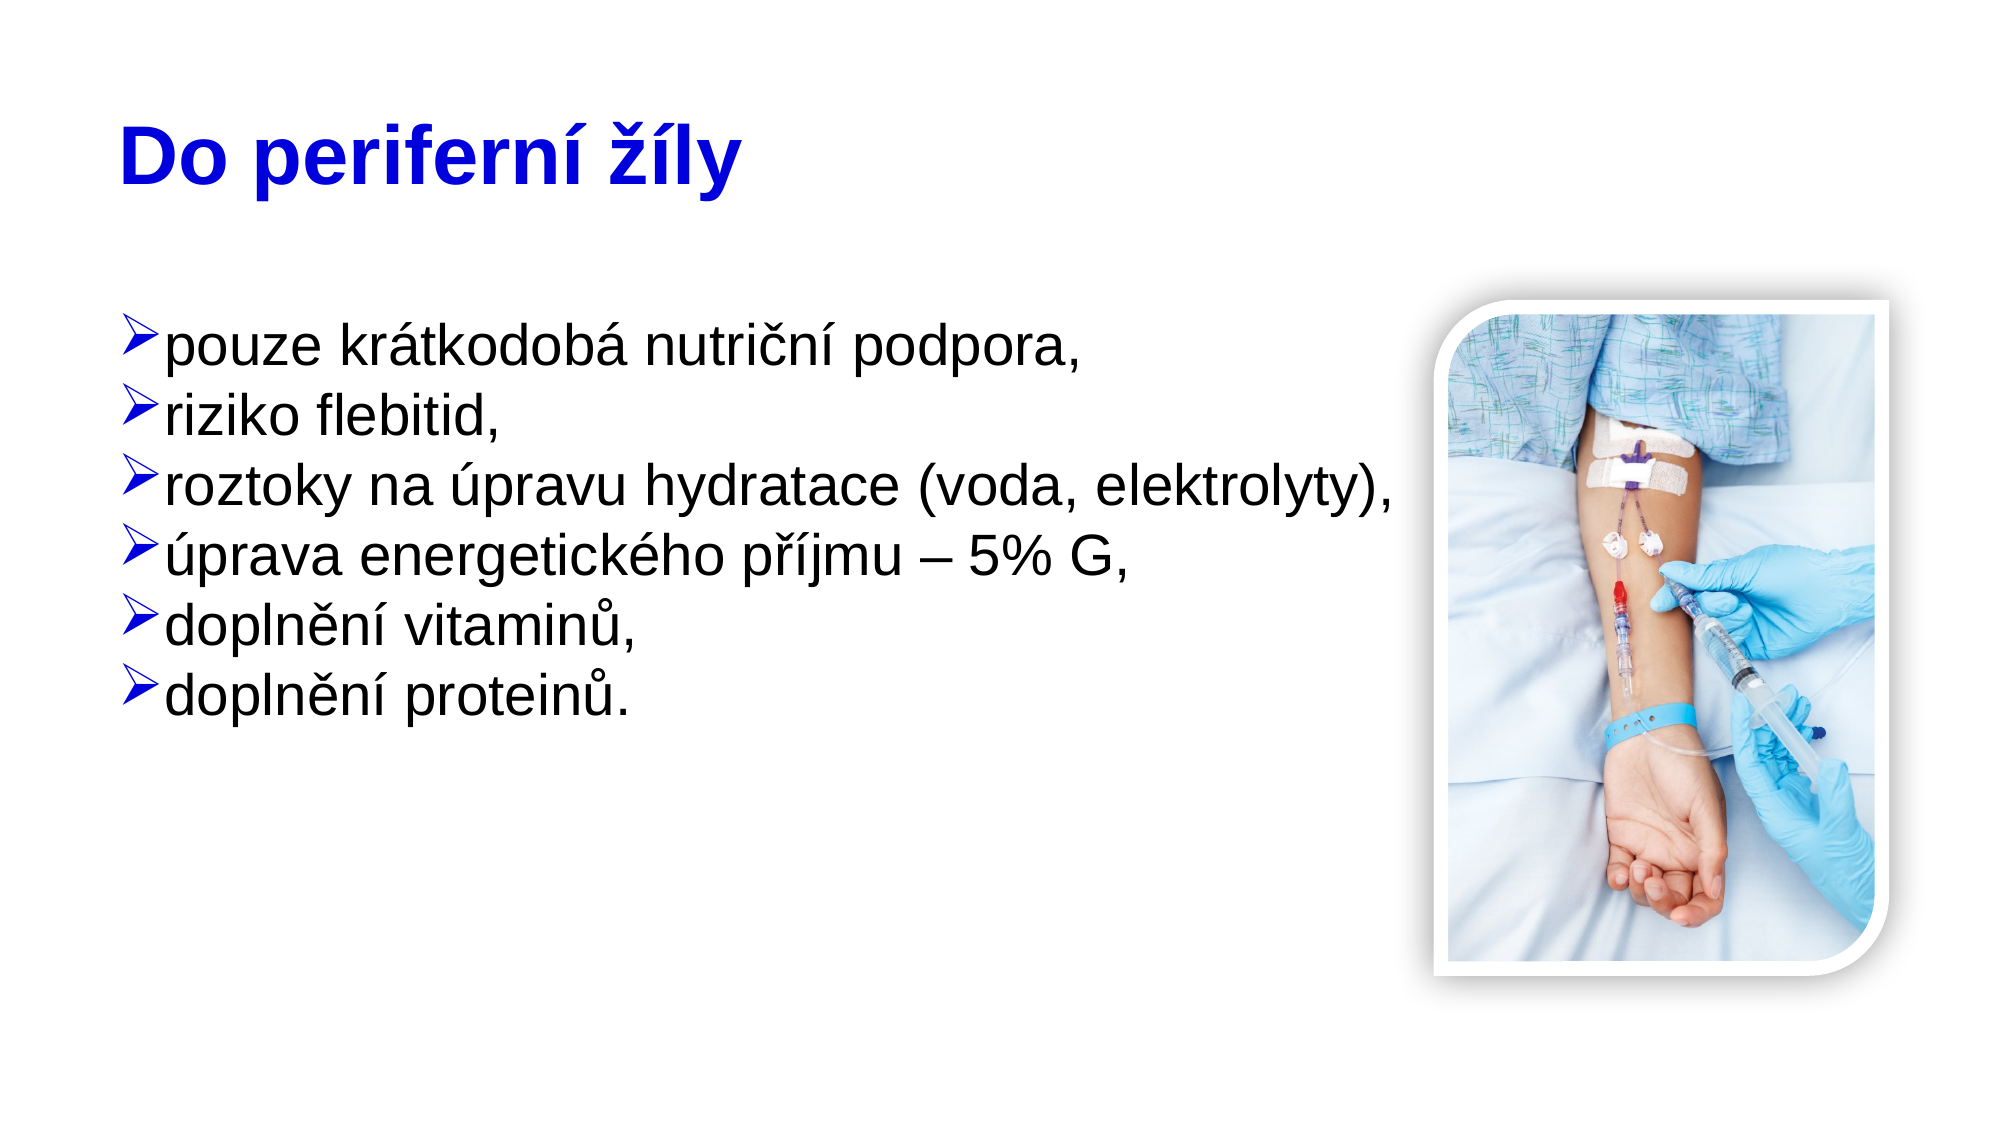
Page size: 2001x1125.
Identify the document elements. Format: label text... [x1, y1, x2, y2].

title Do periferní žíly [118, 118, 1883, 193]
list pouze krátkodobá nutriční podpora, riziko flebitid, roztoky na úpravu hydratace (voda, elektrolyty), úprava energetického příjmu – 5% G, doplnění vitaminů, doplnění proteinů. [117, 307, 1435, 957]
picture [1440, 306, 1883, 969]
